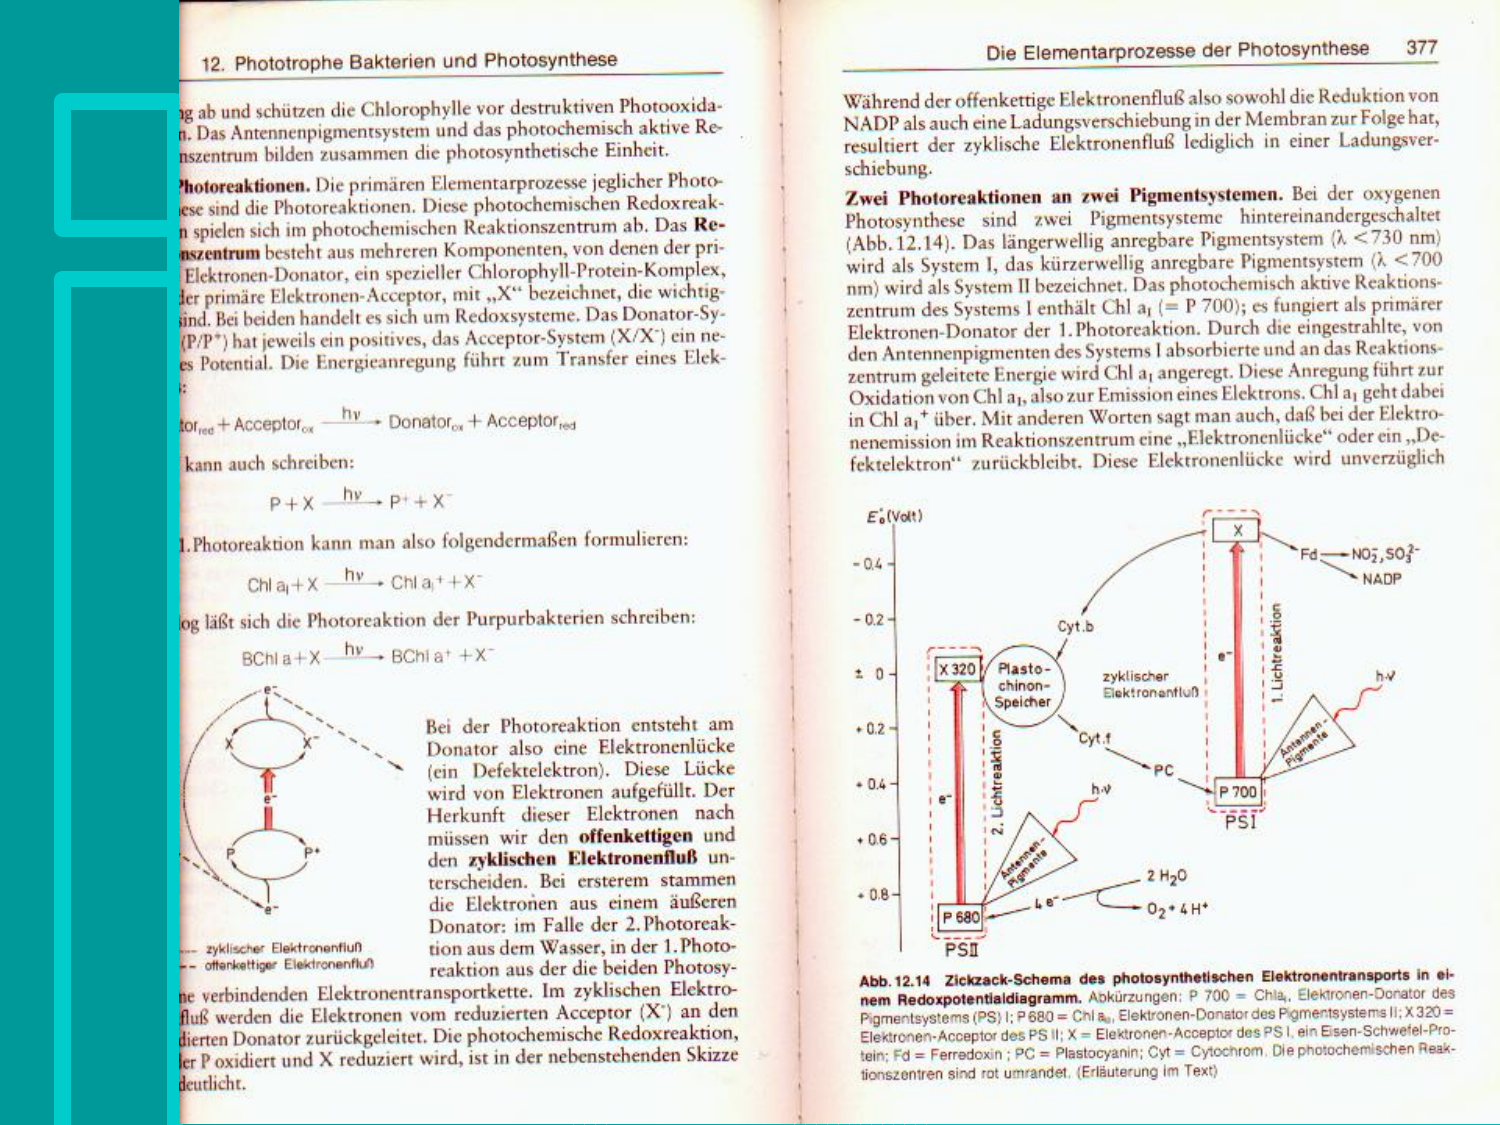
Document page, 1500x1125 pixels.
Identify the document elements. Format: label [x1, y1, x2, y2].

picture [179, 0, 1500, 1124]
